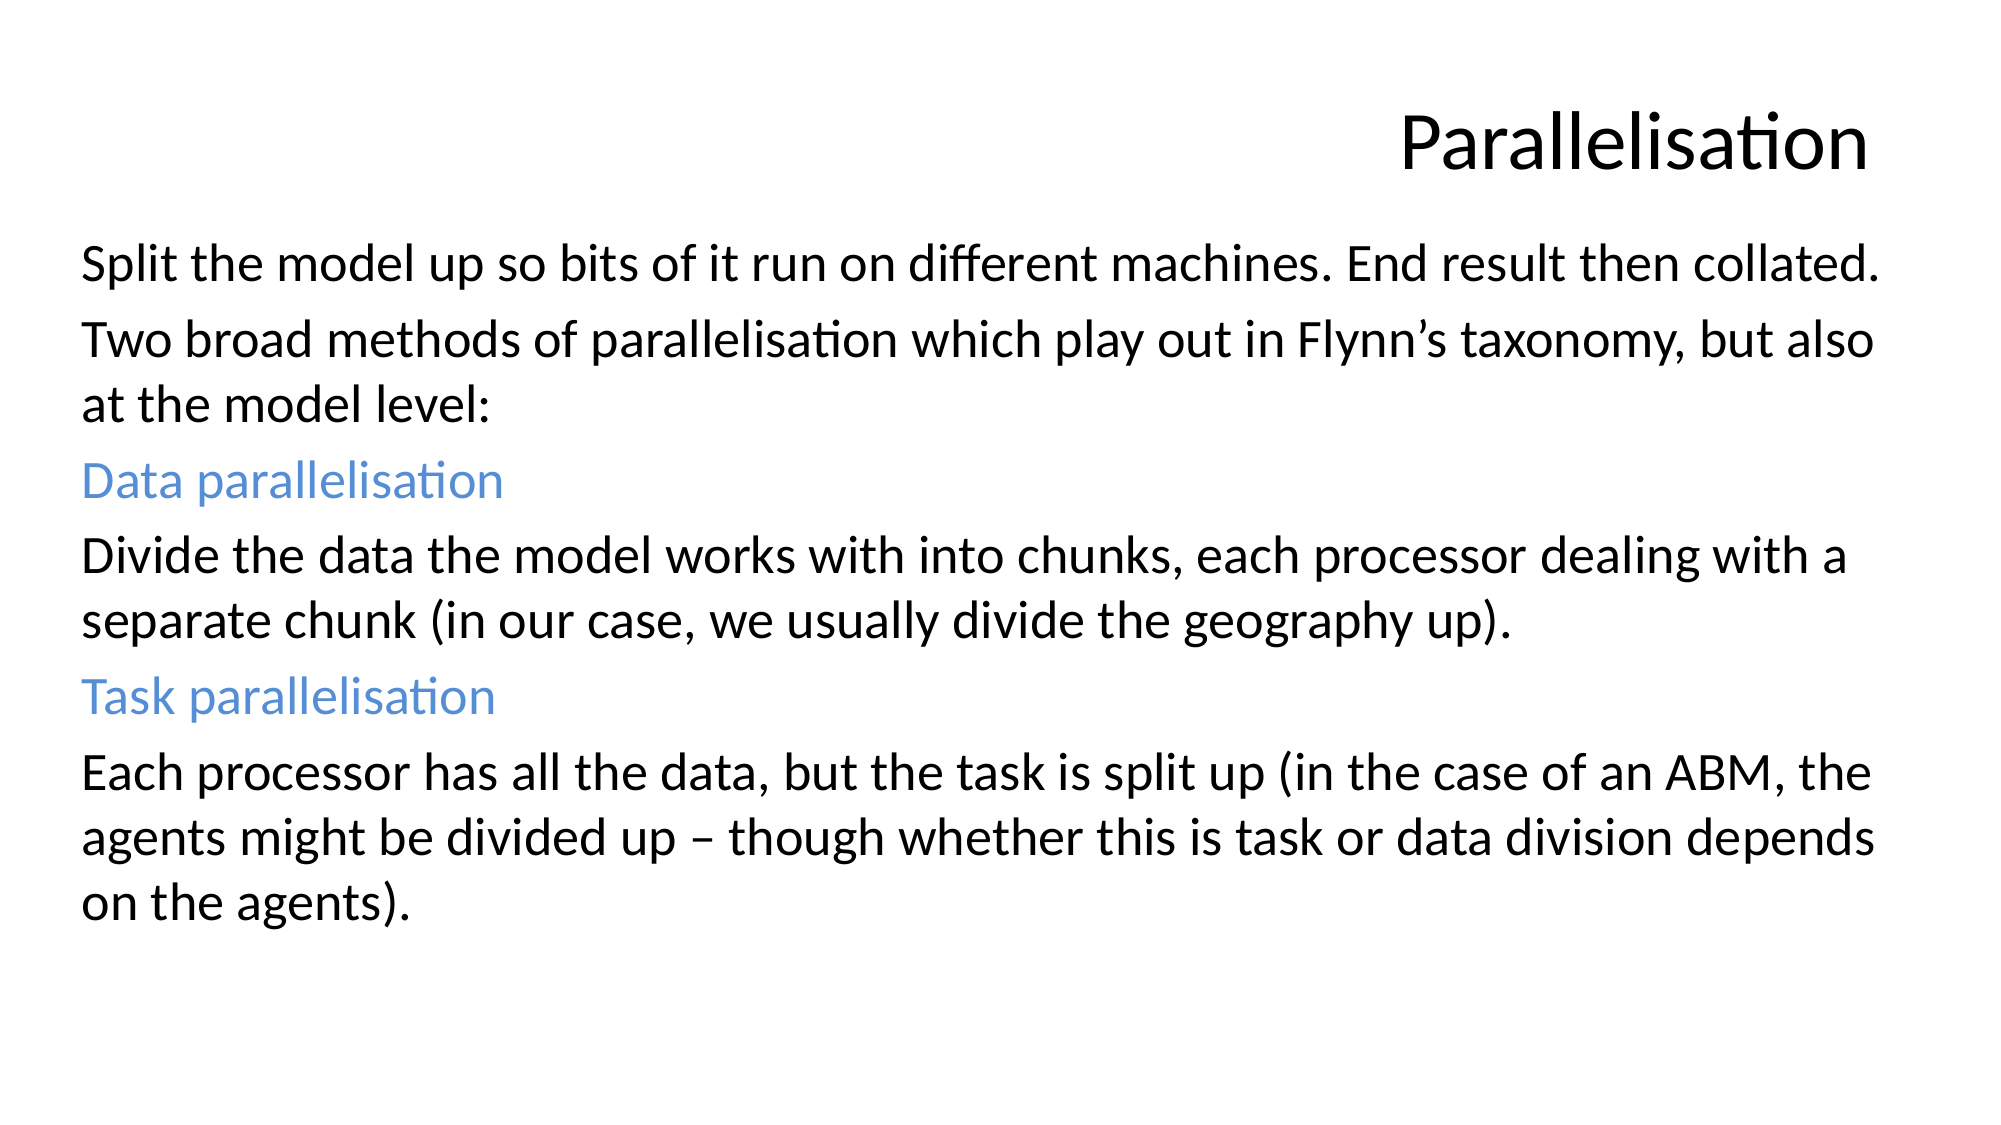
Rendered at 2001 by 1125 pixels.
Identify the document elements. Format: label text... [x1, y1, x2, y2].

list Split the model up so bits of it run on different machines. End result then collated. Two broad methods of parallelisation which play out in Flynn’s taxonomy, but also at the model level: Data parallelisation Divide the data the model works with into chunks, each processor dealing with a separate chunk (in our case, we usually divide the geography up). Task parallelisation Each processor has all the data, but the task is split up (in the case of an ABM, the agents might be divided up – though whether this is task or data division depends on the agents). [66, 220, 1922, 1083]
title Parallelisation [350, 42, 1886, 220]
